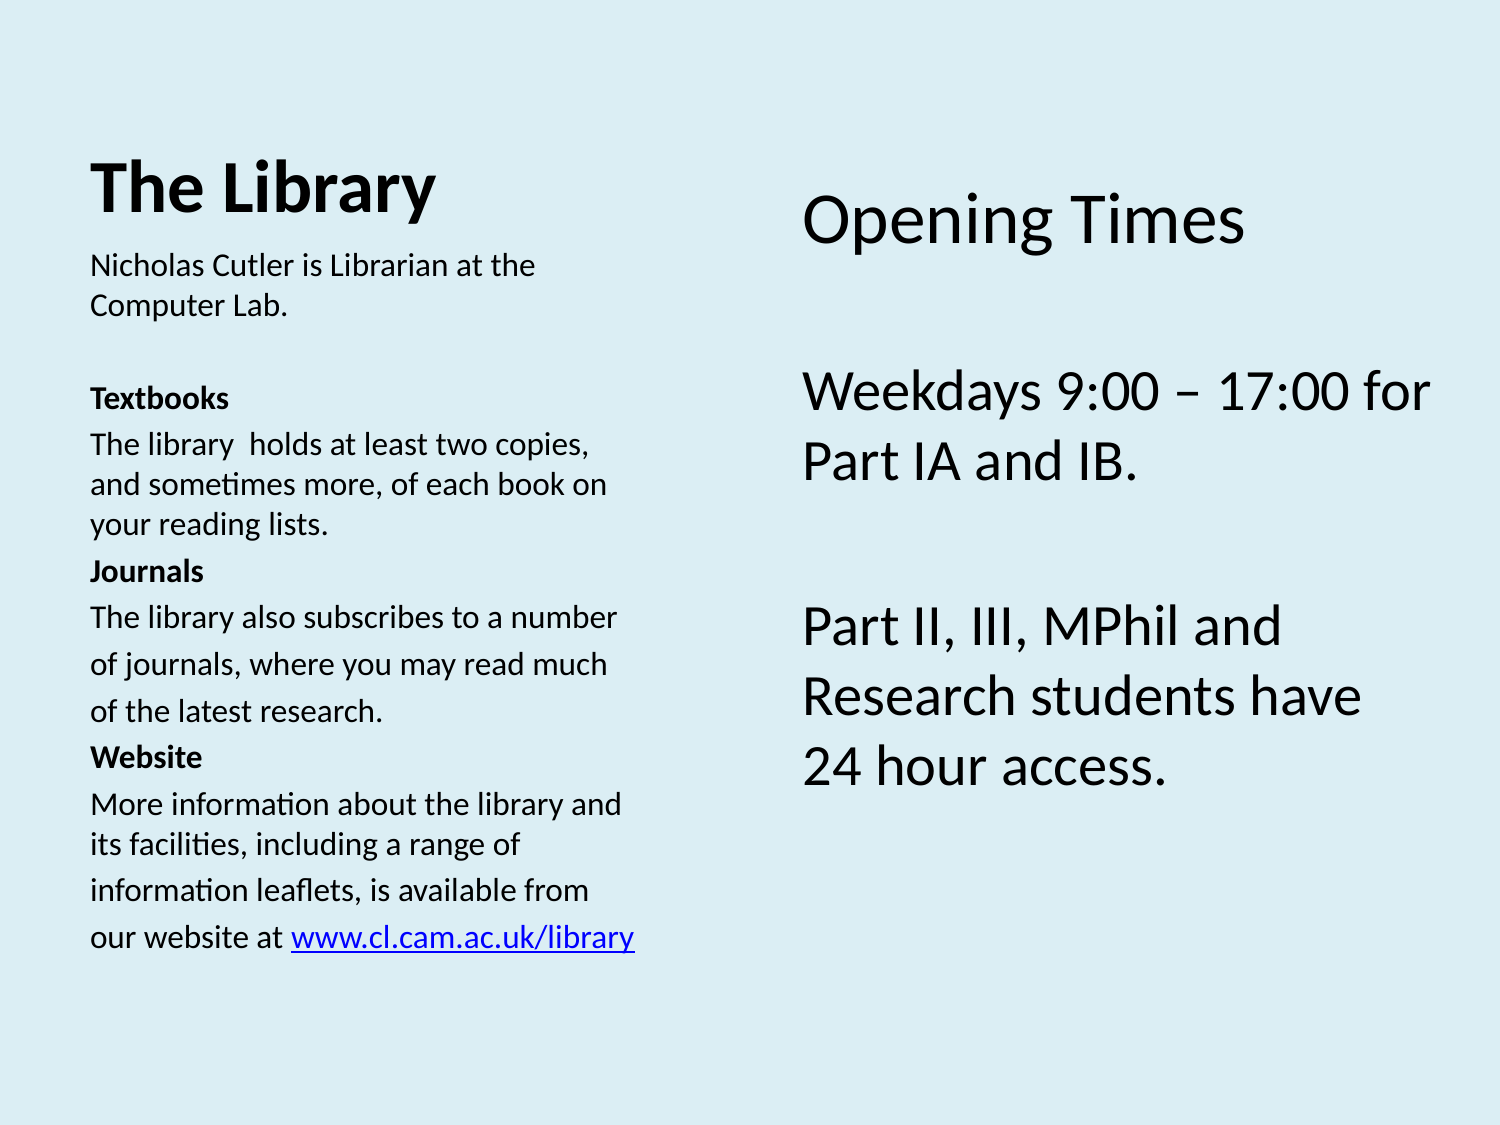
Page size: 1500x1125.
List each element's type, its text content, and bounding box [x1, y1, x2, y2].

list Opening Times Weekdays 9:00 – 17:00 for Part IA and IB. Part II, III, MPhil and Research students have 24 hour access. [787, 162, 1450, 805]
list [675, 44, 1425, 1005]
list Nicholas Cutler is Librarian at the Computer Lab. Textbooks The library holds at least two copies, and sometimes more, of each book on your reading lists. Journals The library also subscribes to a number of journals, where you may read much of the latest research. Website More information about the library and its facilities, including a range of information leaflets, is available from our website at www.cl.cam.ac.uk/library [75, 235, 663, 1005]
title The Library [75, 44, 569, 235]
